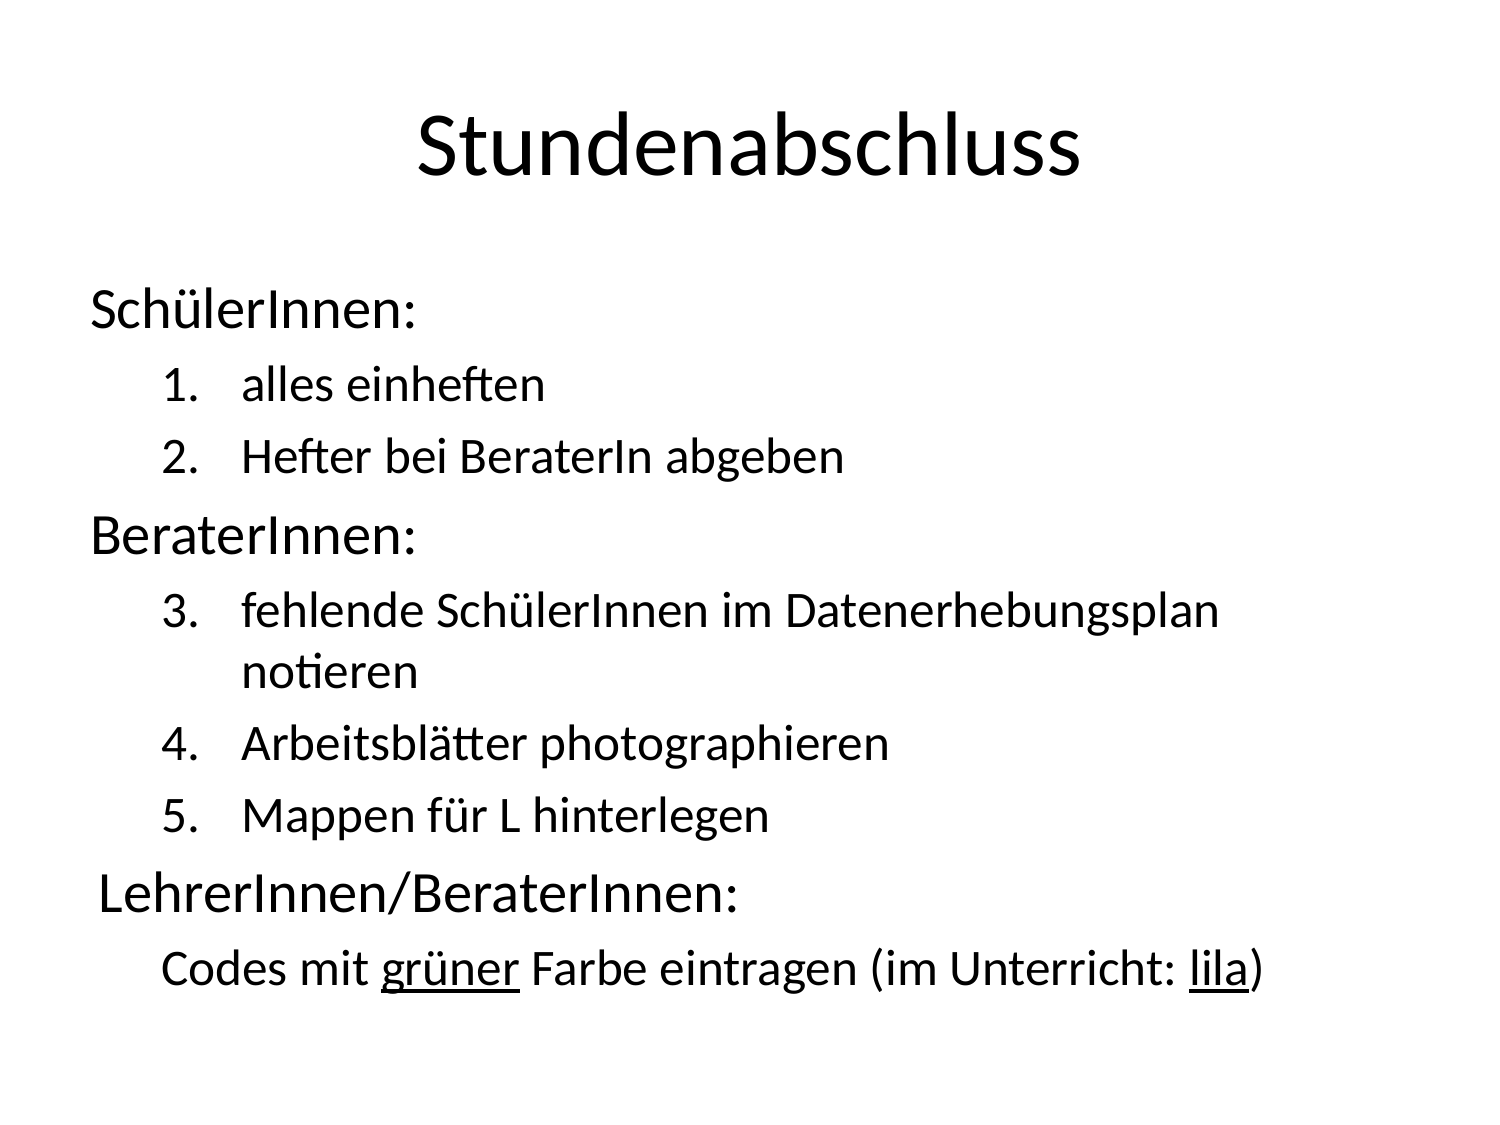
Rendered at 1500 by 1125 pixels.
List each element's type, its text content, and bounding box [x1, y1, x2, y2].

list SchülerInnen: alles einheften Hefter bei BeraterIn abgeben BeraterInnen: fehlende SchülerInnen im Datenerhebungsplan notieren Arbeitsblätter photographieren Mappen für L hinterlegen LehrerInnen/BeraterInnen: Codes mit grüner Farbe eintragen (im Unterricht: lila) [75, 262, 1425, 1005]
title Stundenabschluss [75, 45, 1425, 233]
